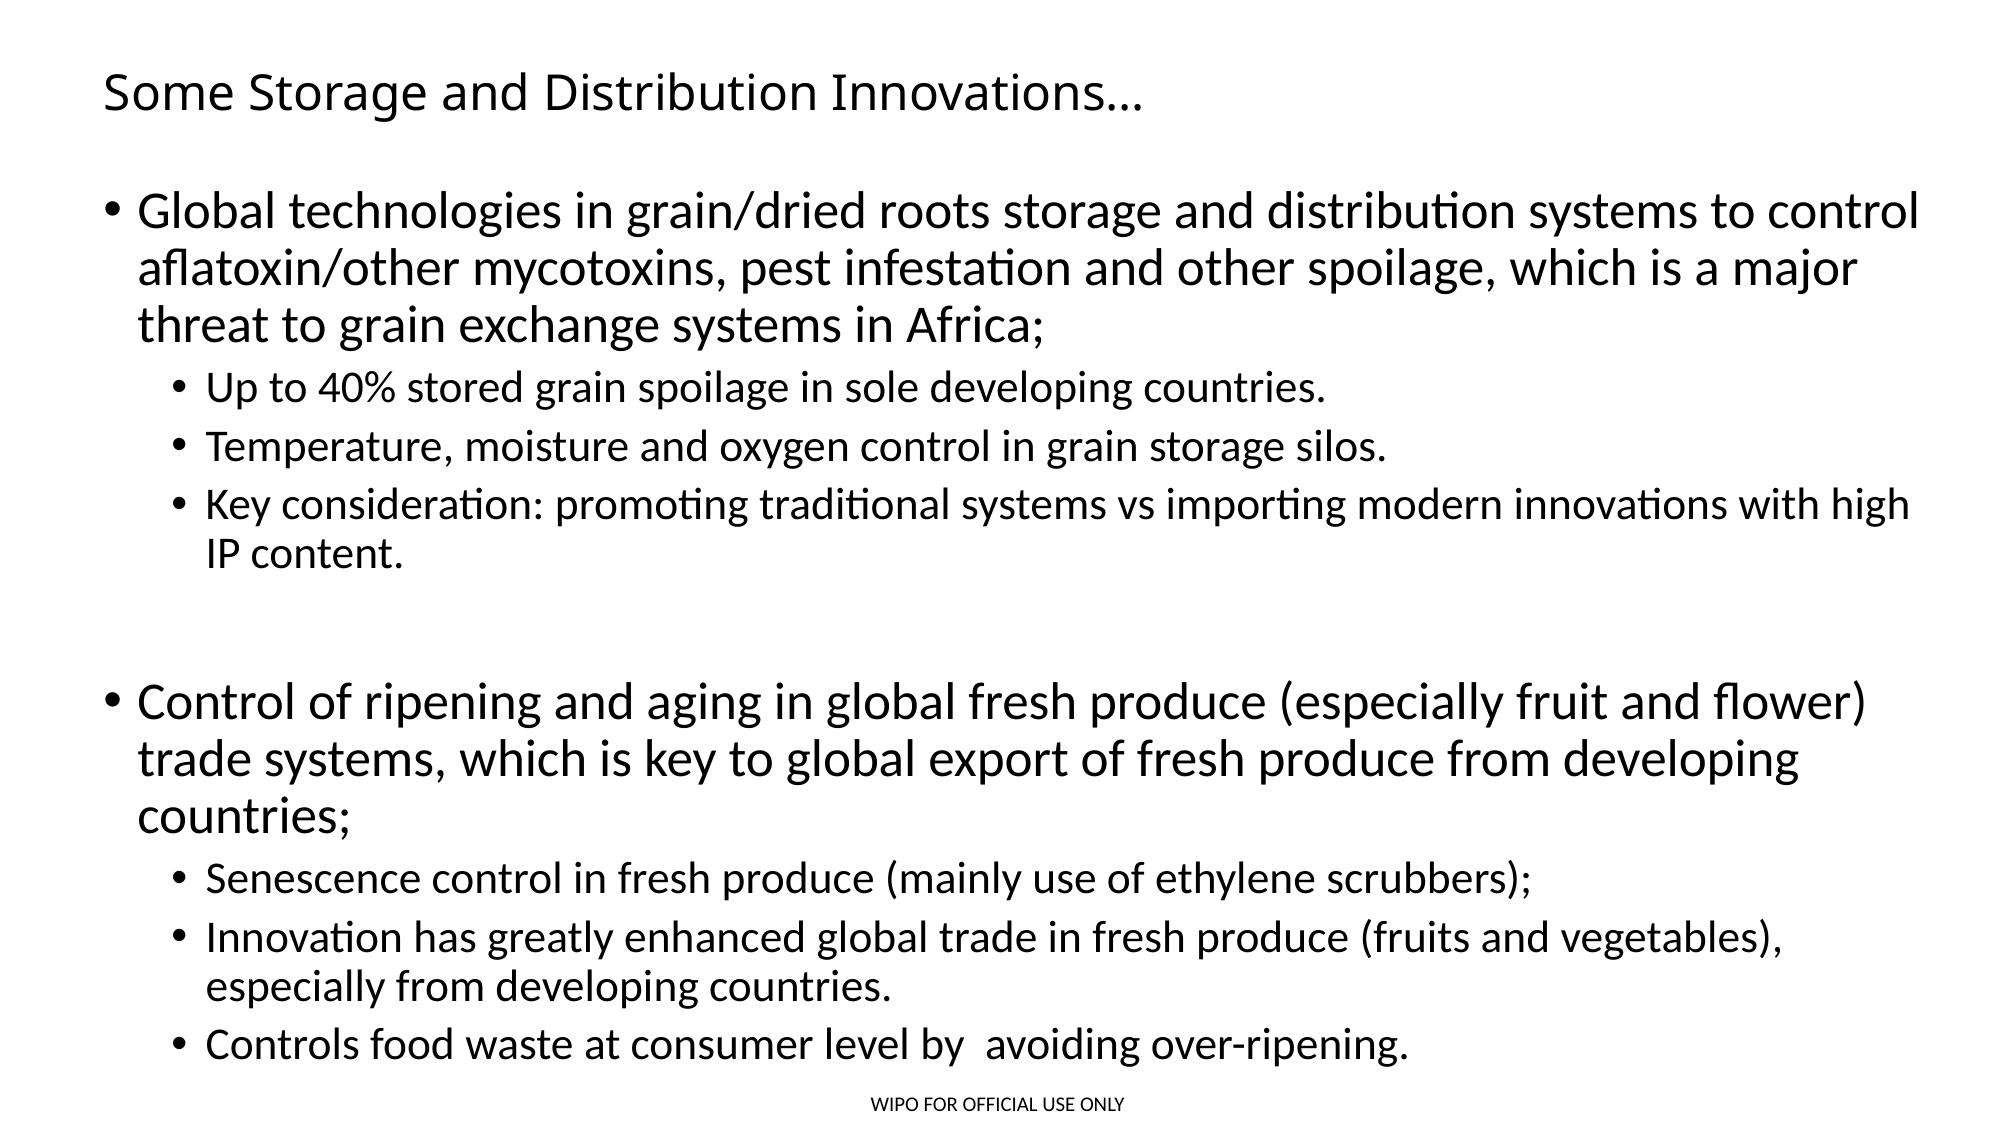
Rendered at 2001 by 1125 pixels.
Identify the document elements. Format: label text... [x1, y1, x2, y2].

list Global technologies in grain/dried roots storage and distribution systems to control aflatoxin/other mycotoxins, pest infestation and other spoilage, which is a major threat to grain exchange systems in Africa; Up to 40% stored grain spoilage in sole developing countries. Temperature, moisture and oxygen control in grain storage silos. Key consideration: promoting traditional systems vs importing modern innovations with high IP content. Control of ripening and aging in global fresh produce (especially fruit and flower) trade systems, which is key to global export of fresh produce from developing countries; Senescence control in fresh produce (mainly use of ethylene scrubbers); Innovation has greatly enhanced global trade in fresh produce (fruits and vegetables), especially from developing countries. Controls food waste at consumer level by avoiding over-ripening. [88, 174, 1954, 1086]
title Some Storage and Distribution Innovations… [89, 59, 1758, 130]
